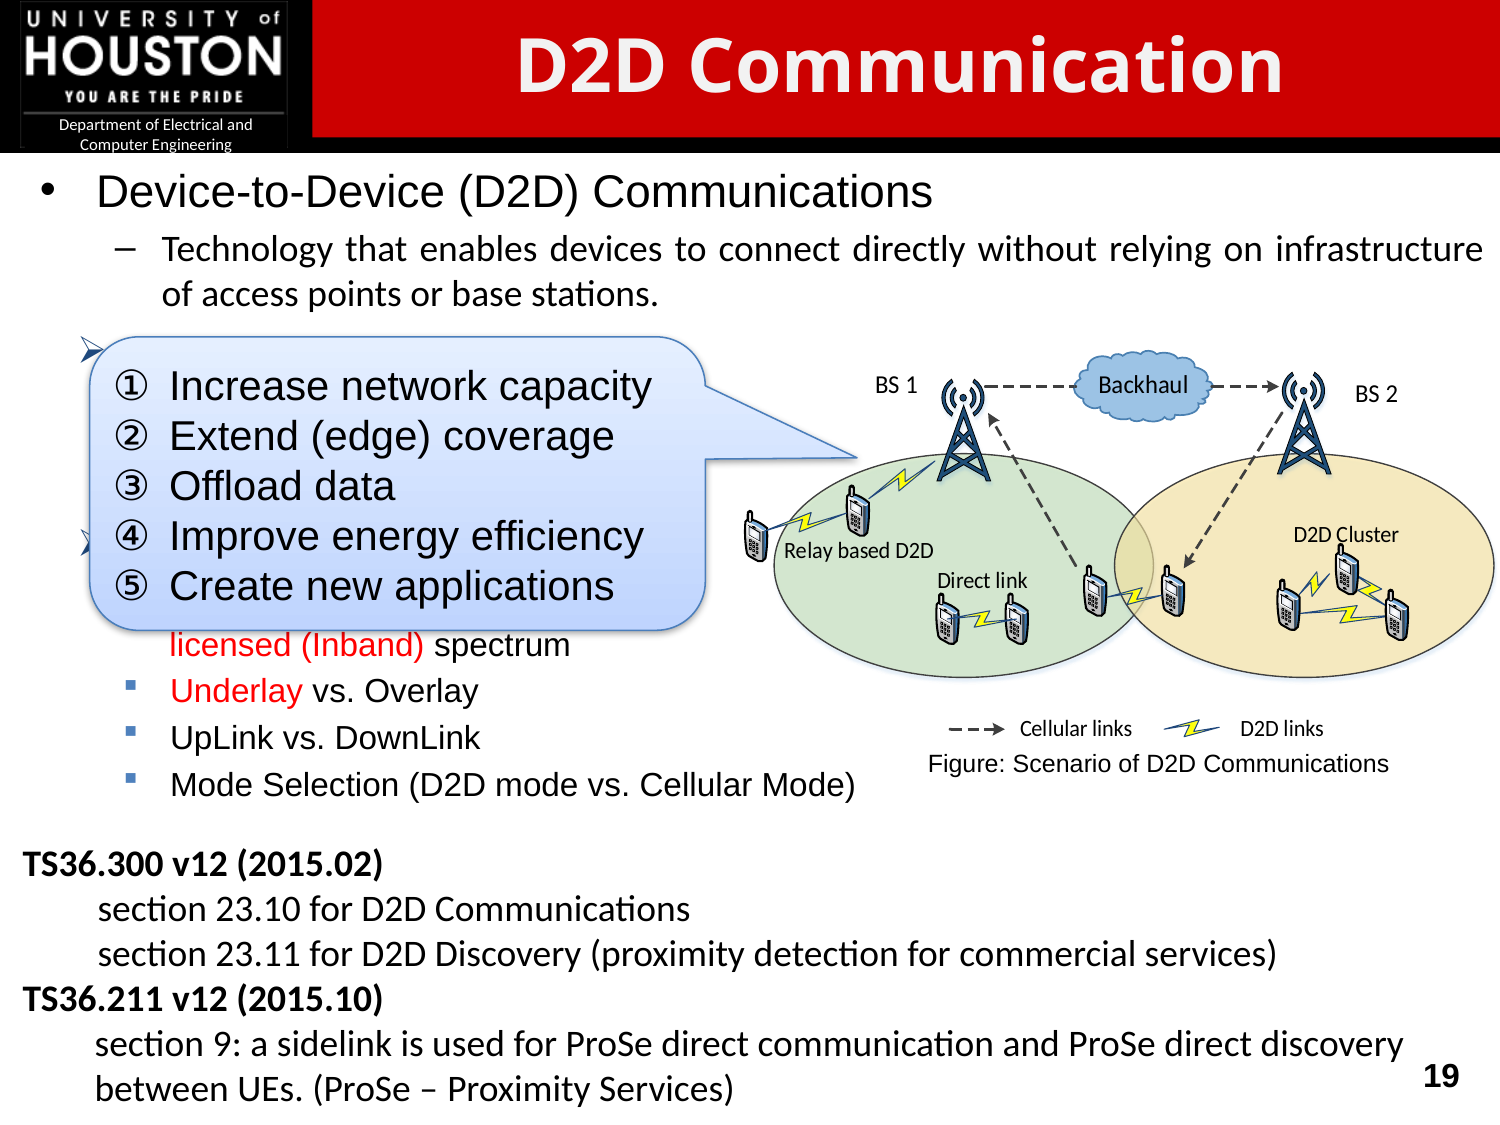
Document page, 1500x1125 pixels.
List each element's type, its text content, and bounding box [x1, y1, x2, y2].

list Device-to-Device (D2D) Communications Technology that enables devices to connect directly without relying on infrastructure of access points or base stations. [25, 153, 1500, 963]
picture [20, 1, 288, 148]
text_box Increase network capacity Extend (edge) coverage Offload data Improve energy efficiency Create new applications [88, 336, 733, 632]
text_box TS36.300 v12 (2015.02) section 23.10 for D2D Communications section 23.11 for D2D Discovery (proximity detection for commercial services) TS36.211 v12 (2015.10) section 9: a sidelink is used for ProSe direct communication and ProSe direct discovery between UEs. (ProSe – Proximity Services) [7, 831, 1458, 1117]
list D2D Communication [362, 12, 1438, 113]
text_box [738, 347, 1500, 786]
text_box Type of D2D Communications D2D direct link Cooperative Relay Cluster based communication Spectrum Sharing Unlicensed (Outband) vs. licensed (Inband) spectrum Underlay vs. Overlay UpLink vs. DownLink Mode Selection (D2D mode vs. Cellular Mode) [33, 324, 873, 829]
